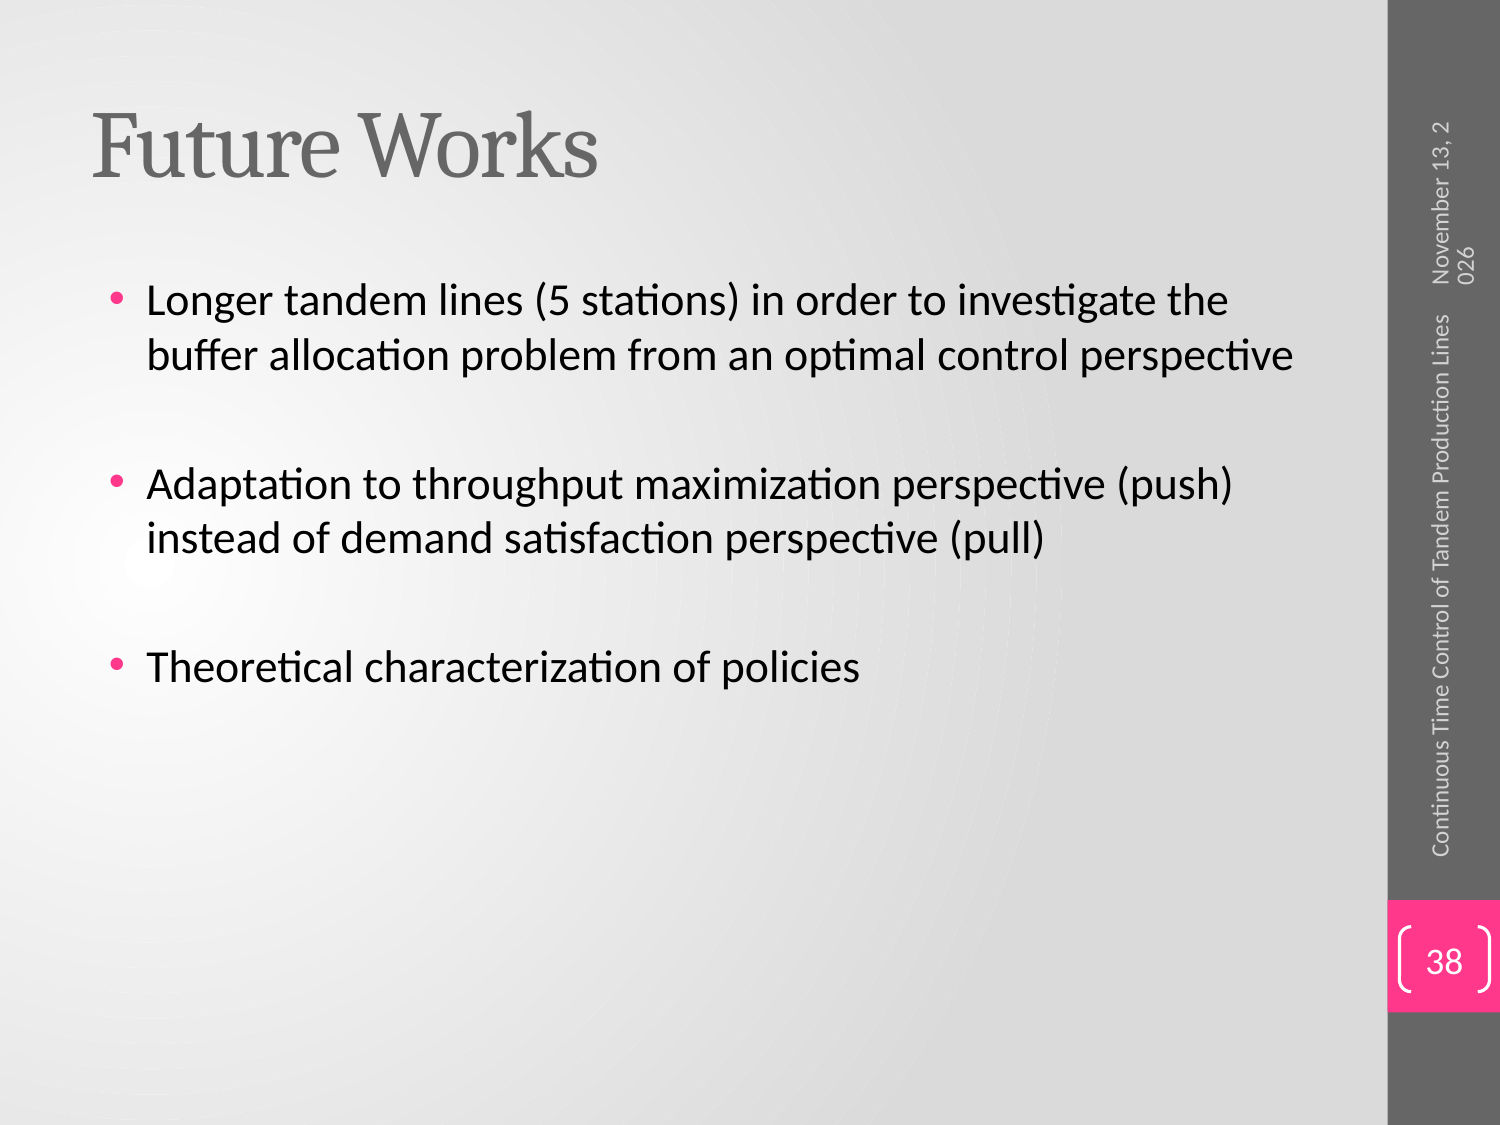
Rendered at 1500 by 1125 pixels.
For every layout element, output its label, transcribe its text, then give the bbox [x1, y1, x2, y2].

slide_number 38 [1397, 925, 1492, 994]
list Longer tandem lines (5 stations) in order to investigate the buffer allocation problem from an optimal control perspective Adaptation to throughput maximization perspective (push) instead of demand satisfaction perspective (pull) Theoretical characterization of policies [75, 262, 1325, 1050]
title Future Works [75, 45, 1325, 233]
footer Continuous Time Control of Tandem Production Lines [1408, 300, 1469, 889]
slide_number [1408, 100, 1469, 300]
